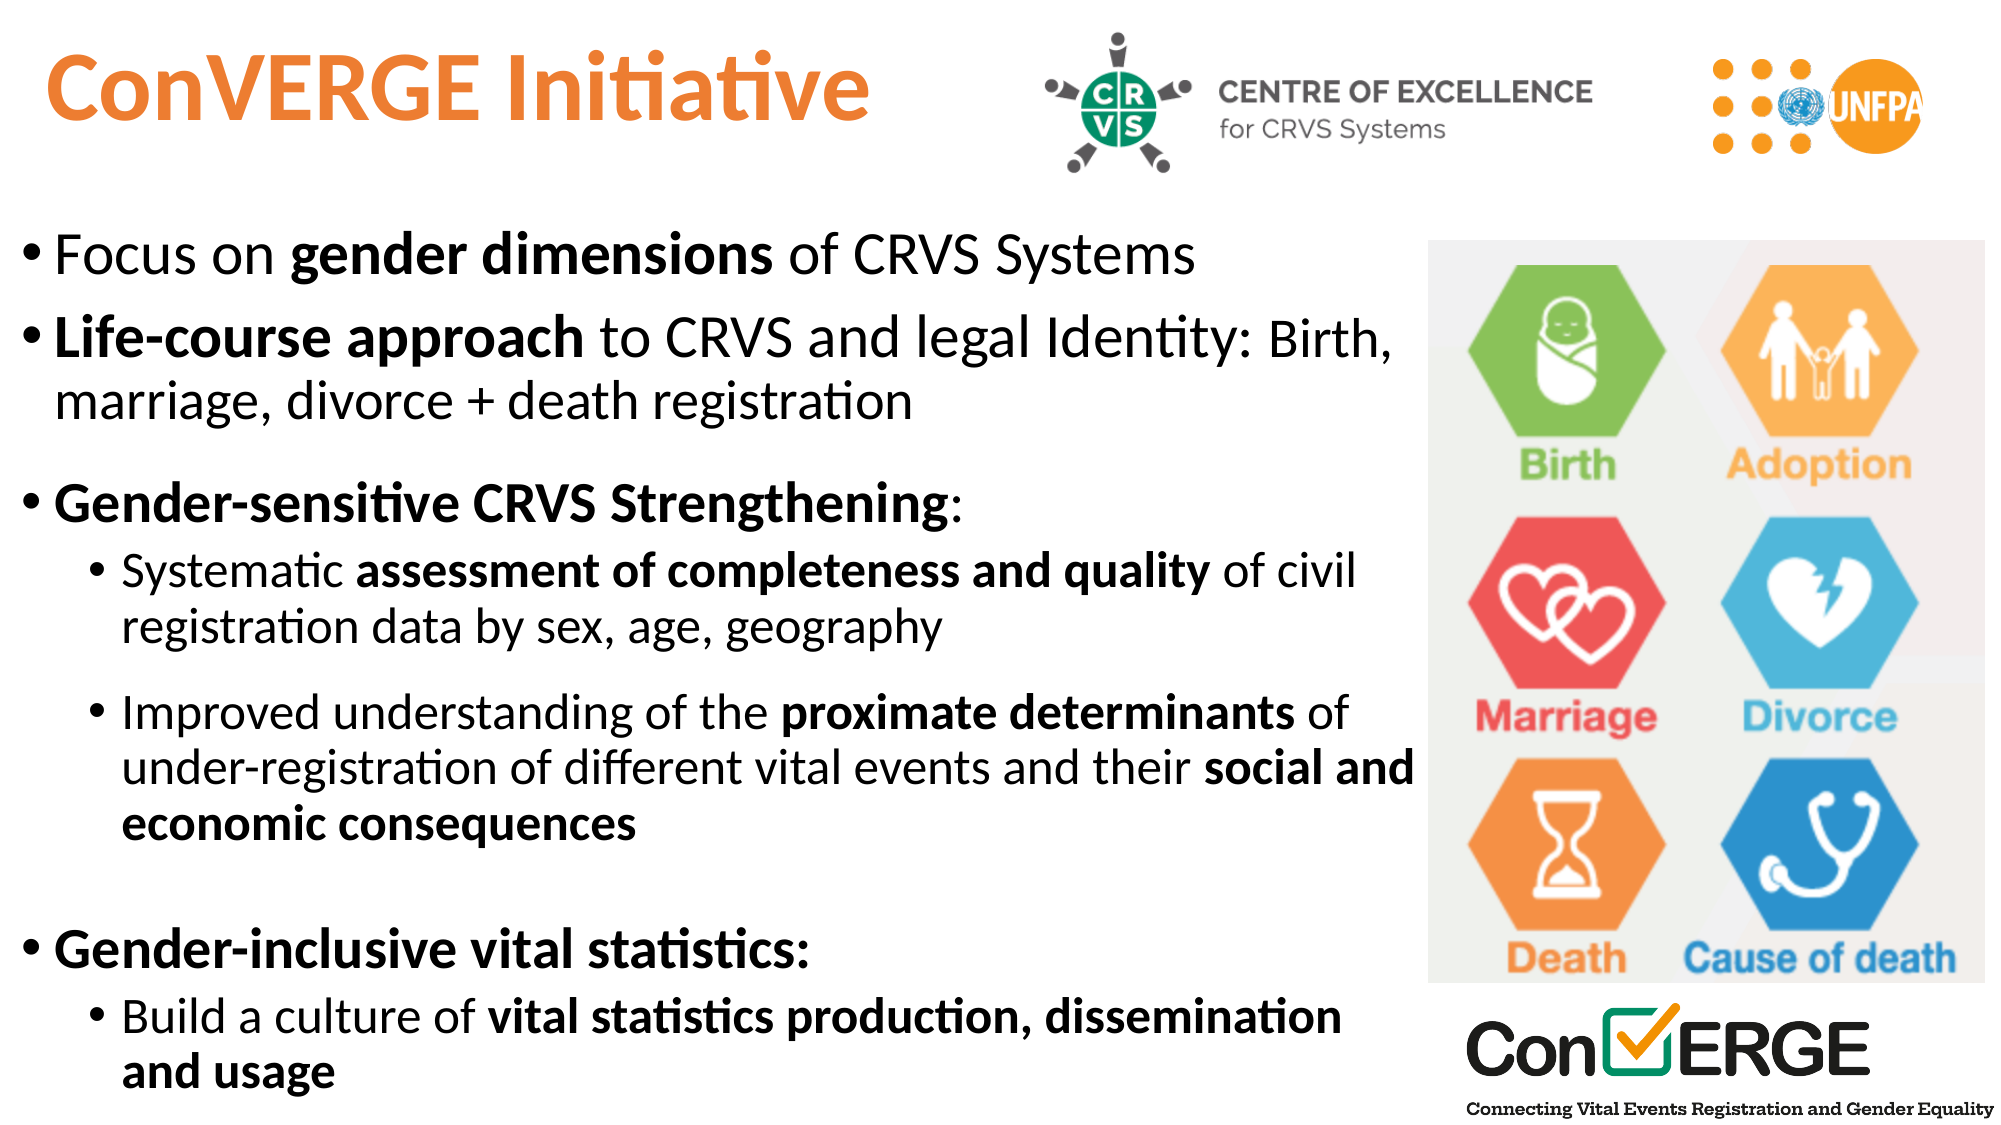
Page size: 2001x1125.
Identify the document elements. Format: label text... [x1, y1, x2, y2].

picture [1465, 1001, 1995, 1120]
title ConVERGE Initiative [1595, 1, 1756, 175]
picture [1756, 59, 1923, 154]
picture [999, 1, 1595, 203]
title ConVERGE Initiative [31, 1, 999, 175]
picture [1428, 240, 1985, 983]
list Focus on gender dimensions of CRVS Systems Life-course approach to CRVS and legal Identity: Birth, marriage, divorce + death registration Gender-sensitive CRVS Strengthening: Systematic assessment of completeness and quality of civil registration data by sex, age, geography Improved understanding of the proximate determinants of under-registration of different vital events and their social and economic consequences Gender-inclusive vital statistics: Build a culture of vital statistics production, dissemination and usage [6, 213, 1441, 1125]
